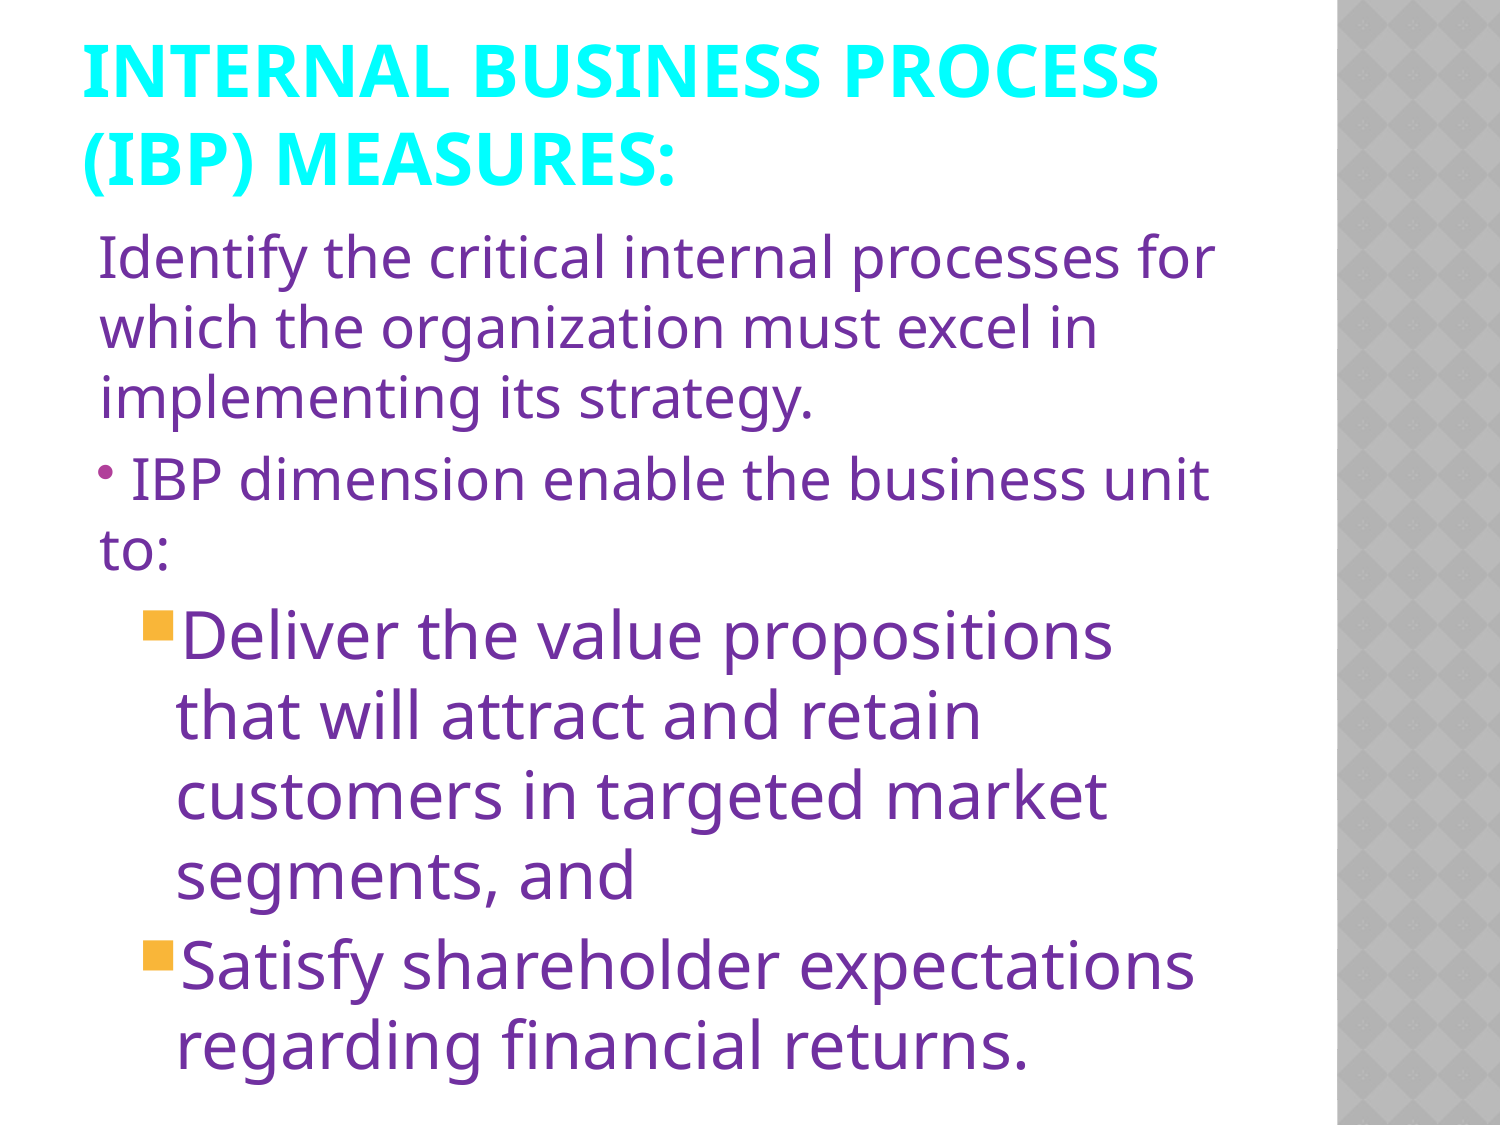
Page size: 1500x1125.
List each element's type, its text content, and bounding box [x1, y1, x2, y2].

list Identify the critical internal processes for which the organization must excel in implementing its strategy. IBP dimension enable the business unit to: Deliver the value propositions that will attract and retain customers in targeted market segments, and Satisfy shareholder expectations regarding financial returns. [75, 212, 1263, 1063]
title Internal Business Process (IBP) Measures: [75, 24, 1263, 200]
